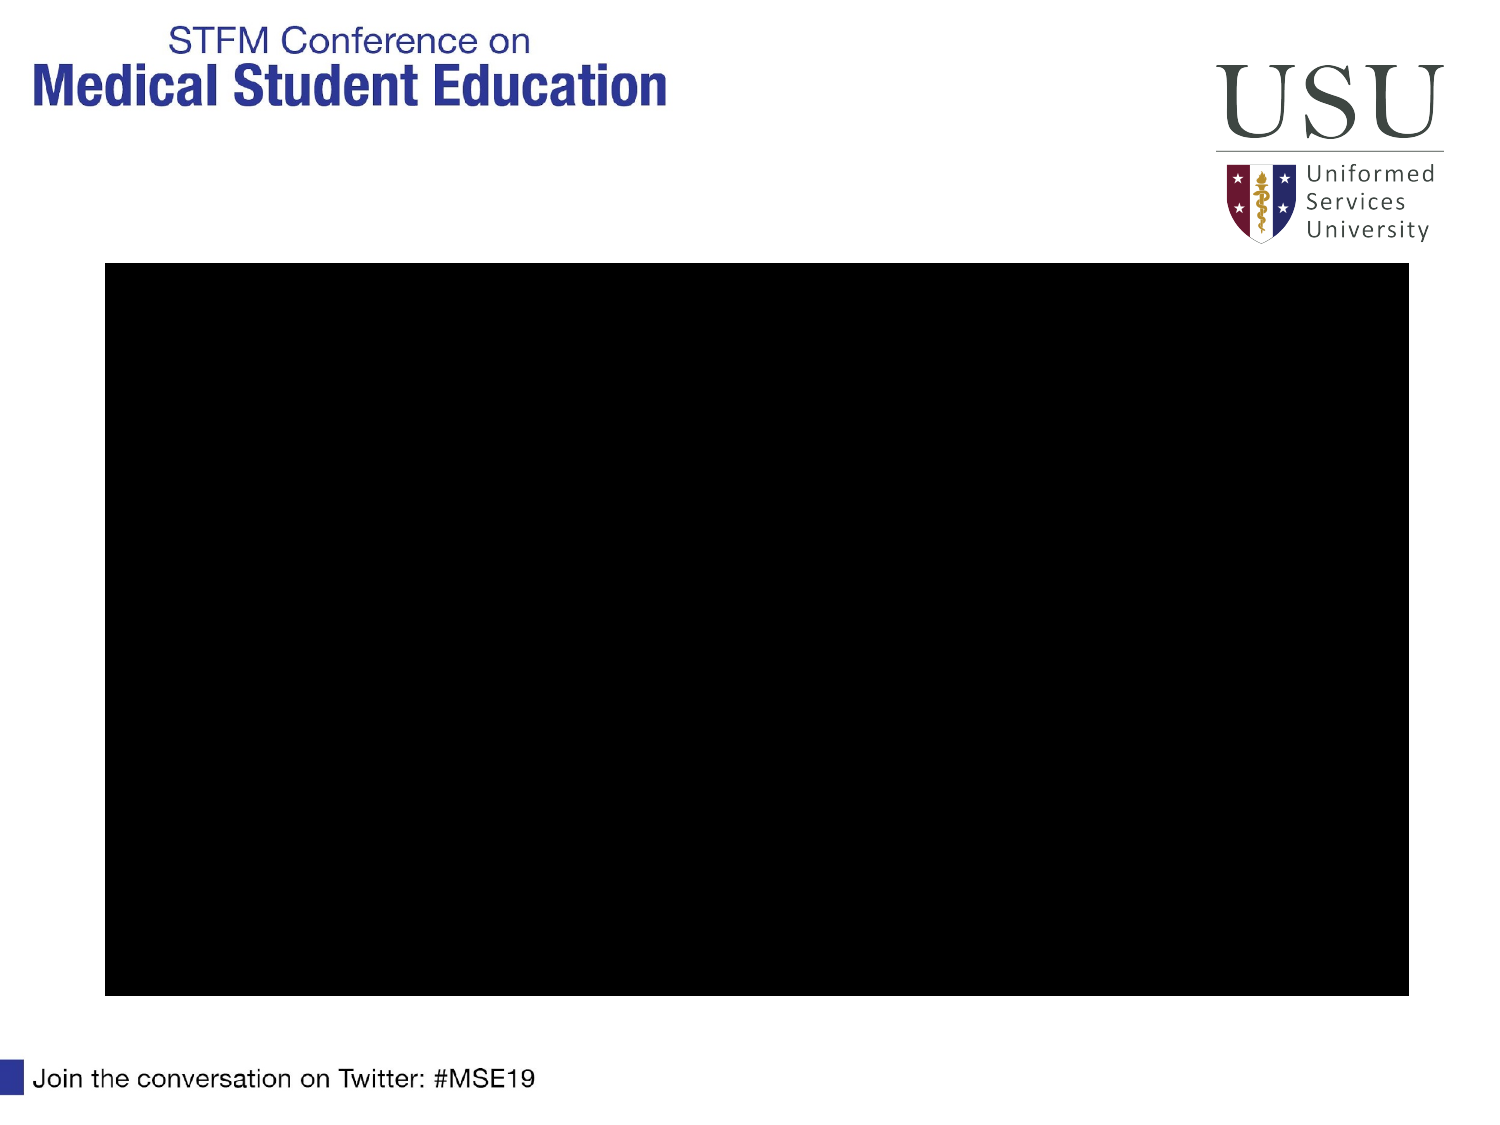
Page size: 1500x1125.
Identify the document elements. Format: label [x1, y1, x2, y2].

text_box [103, 262, 1410, 998]
picture [0, 0, 1500, 1125]
